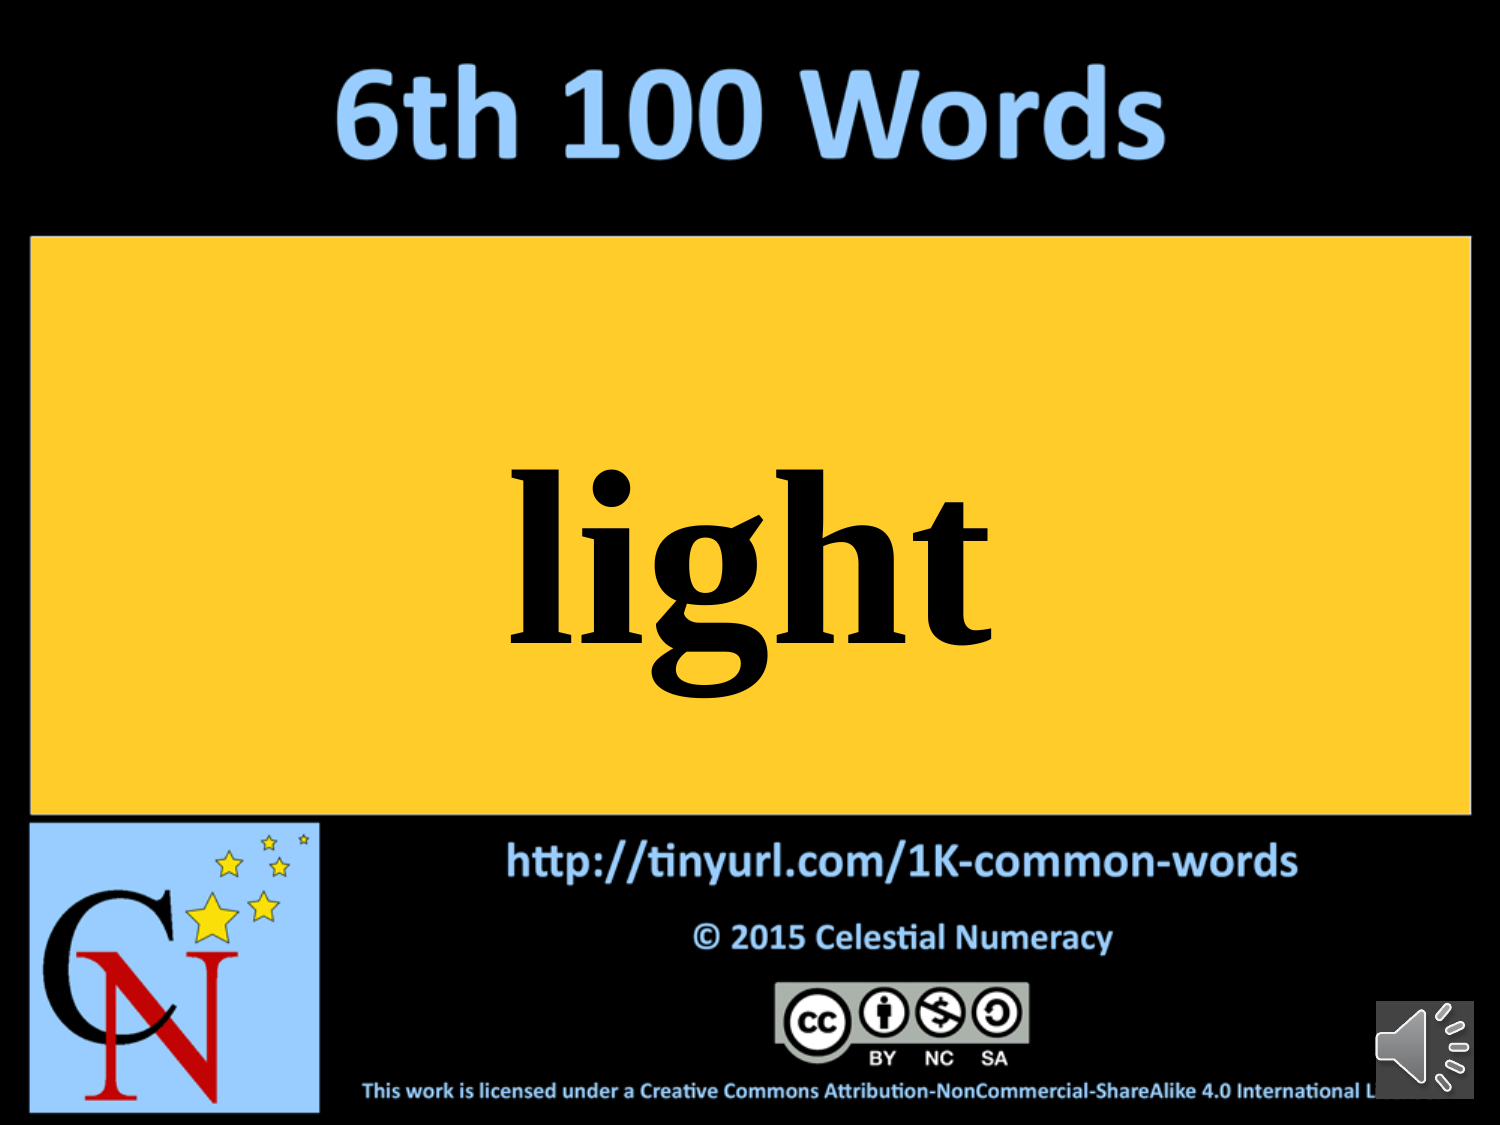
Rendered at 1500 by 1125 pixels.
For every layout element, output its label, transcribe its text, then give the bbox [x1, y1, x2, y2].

picture [0, 0, 1500, 1125]
title light [103, 453, 1397, 672]
